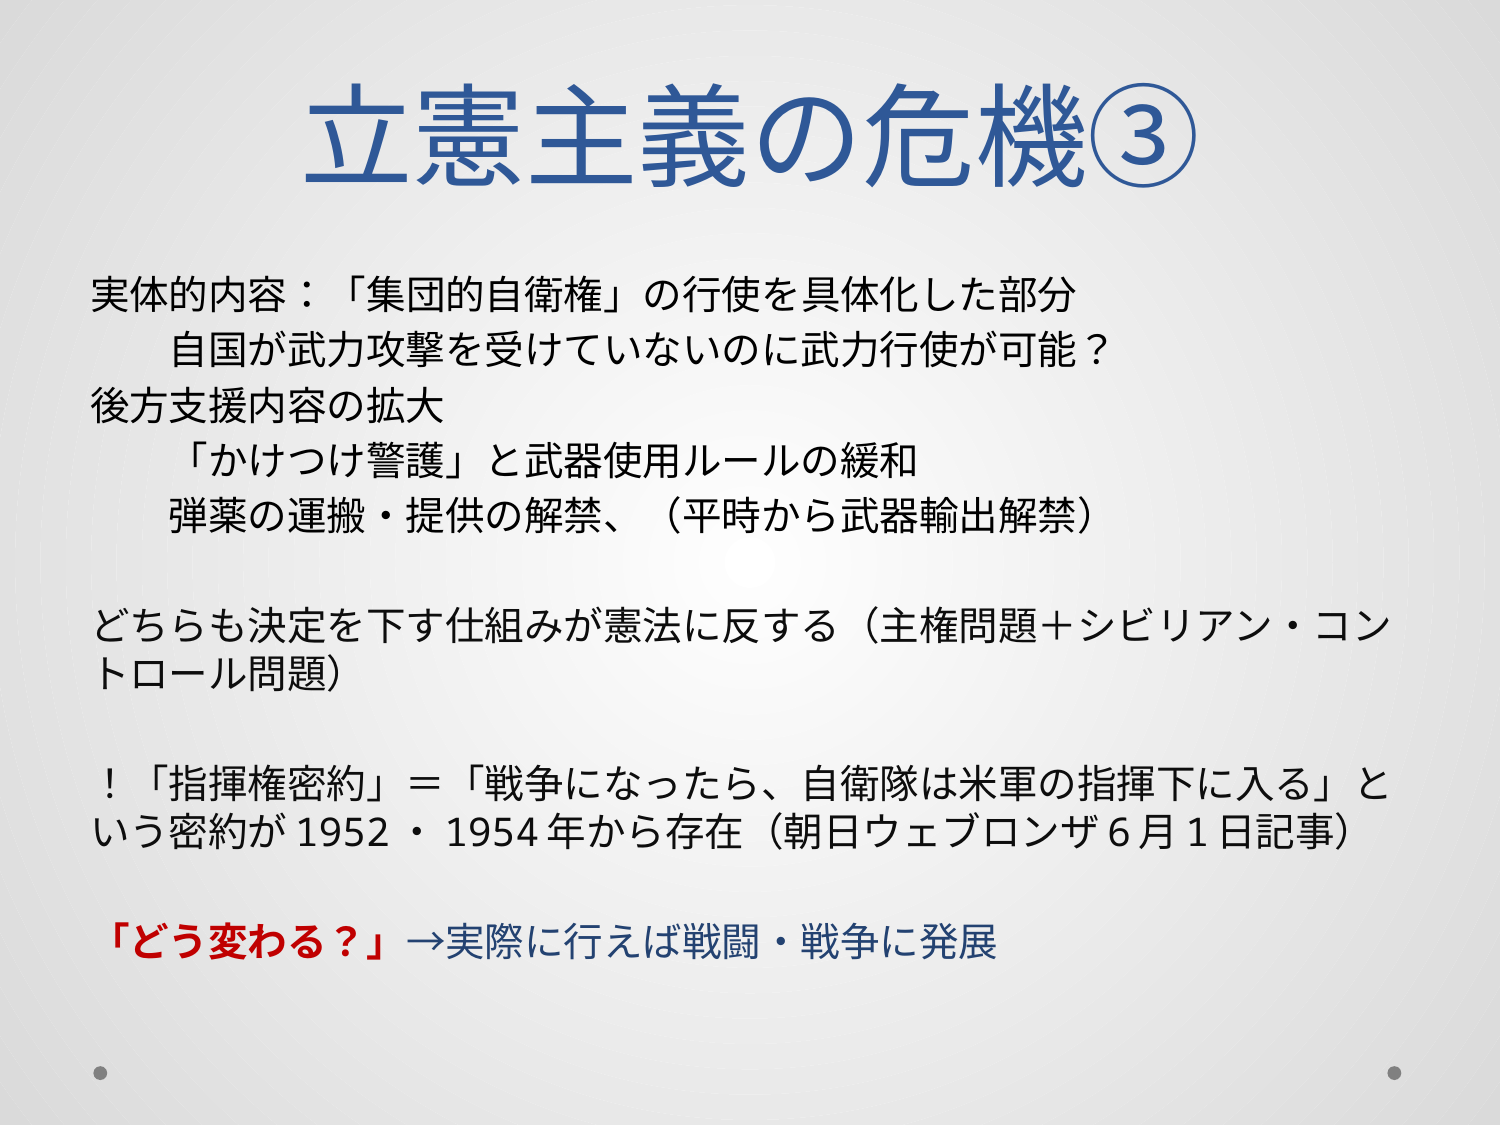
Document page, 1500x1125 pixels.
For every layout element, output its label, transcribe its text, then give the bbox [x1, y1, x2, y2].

title 立憲主義の危機③ [75, 0, 1425, 209]
list 実体的内容：「集団的自衛権」の行使を具体化した部分 自国が武力攻撃を受けていないのに武力行使が可能？ 後方支援内容の拡大 「かけつけ警護」と武器使用ルールの緩和 弾薬の運搬・提供の解禁、（平時から武器輸出解禁） どちらも決定を下す仕組みが憲法に反する（主権問題＋シビリアン・コントロール問題） ！「指揮権密約」＝「戦争になったら、自衛隊は米軍の指揮下に入る」という密約が1952・1954年から存在（朝日ウェブロンザ6月1日記事） 「どう変わる？」→実際に行えば戦闘・戦争に発展 [75, 262, 1424, 1024]
